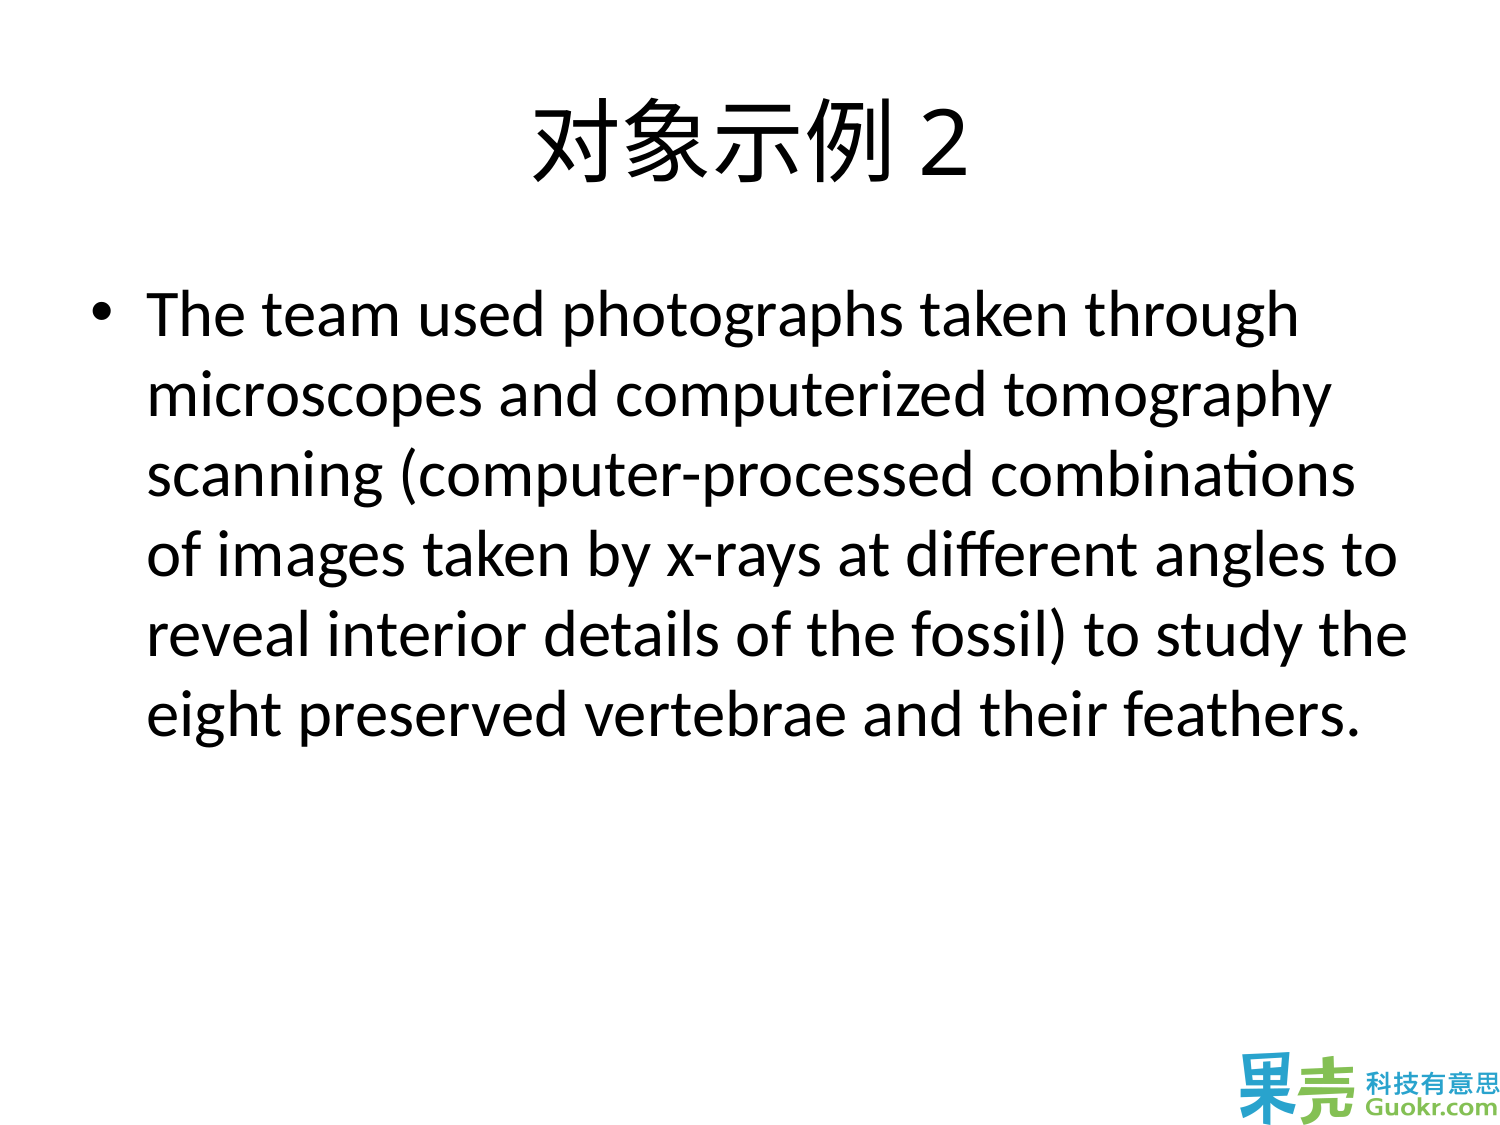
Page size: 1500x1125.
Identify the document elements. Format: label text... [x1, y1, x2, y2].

title 对象示例2 [75, 45, 1425, 233]
list The team used photographs taken through microscopes and computerized tomography scanning (computer-processed combinations of images taken by x-rays at different angles to reveal interior details of the fossil) to study the eight preserved vertebrae and their feathers. [75, 262, 1425, 1005]
picture [1239, 1052, 1500, 1125]
